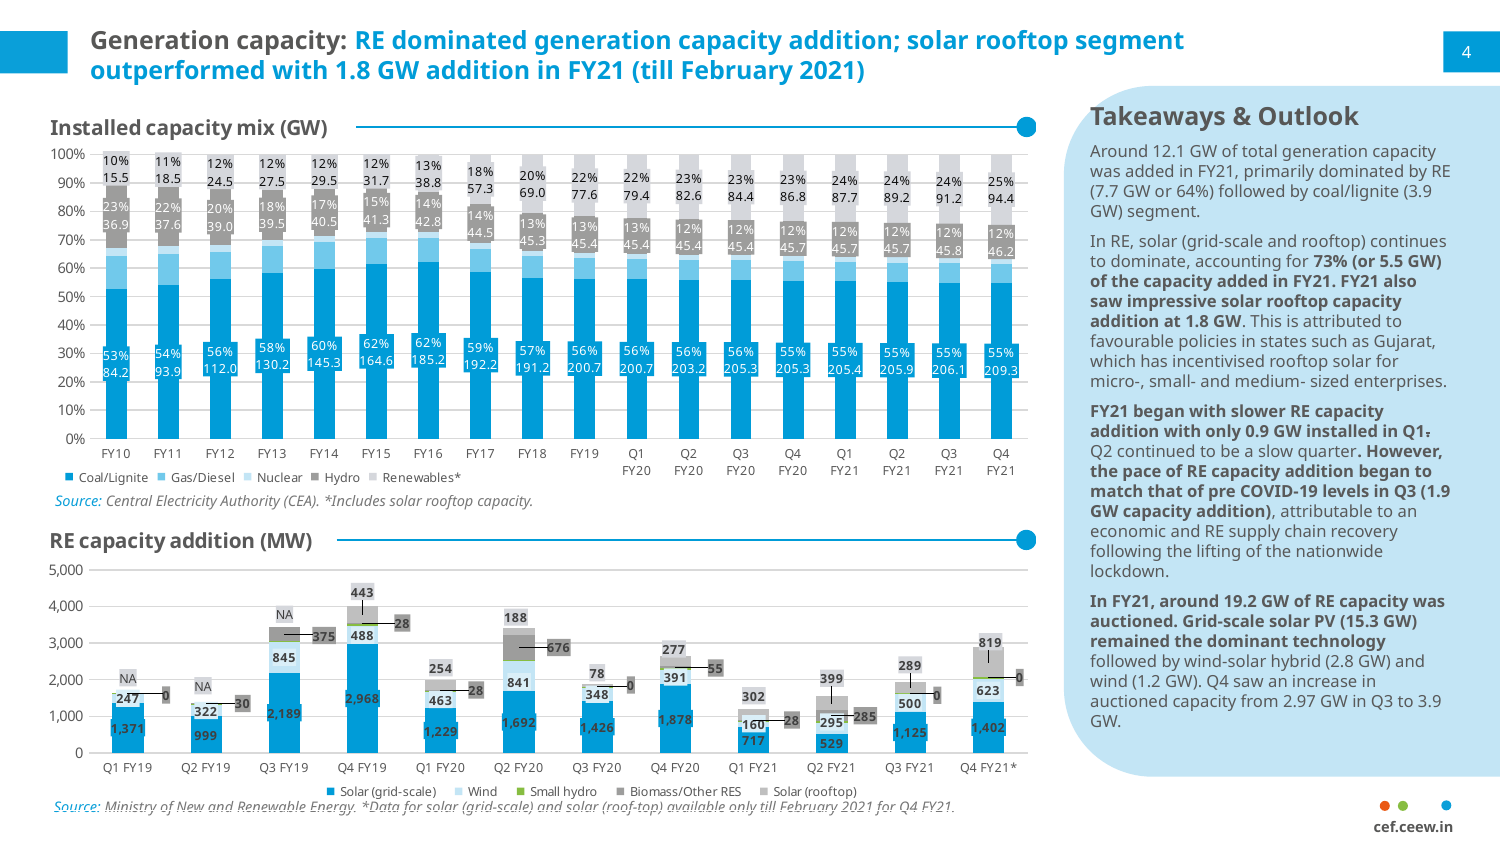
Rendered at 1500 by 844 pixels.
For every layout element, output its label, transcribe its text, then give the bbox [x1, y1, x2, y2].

list Source: Ministry of New and Renewable Energy. *Data for solar (grid-scale) and solar (roof-top) available only till February 2021 for Q4 FY21. [22, 782, 1015, 844]
text_box [1061, 127, 1075, 736]
title Generation capacity: RE dominated generation capacity addition; solar rooftop segment outperformed with 1.8 GW addition in FY21 (till February 2021) [75, 20, 1337, 100]
chart [42, 520, 1038, 811]
chart [44, 104, 1038, 495]
text_box 4 [1447, 34, 1490, 69]
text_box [1358, 783, 1477, 844]
text_box [1441, 29, 1500, 74]
text_box [1109, 83, 1500, 779]
list Source: Central Electricity Authority (CEA). *Includes solar rooftop capacity. [23, 476, 786, 523]
text_box Takeaways & Outlook Around 12.1 GW of total generation capacity was added in FY21, primarily dominated by RE (7.7 GW or 64%) followed by coal/lignite (3.9 GW) segment. In RE, solar (grid-scale and rooftop) continues to dominate, accounting for 73% (or 5.5 GW) of the capacity added in FY21. FY21 also saw impressive solar rooftop capacity addition at 1.8 GW. This is attributed to favourable policies in states such as Gujarat, which has incentivised rooftop solar for micro-, small- and medium- sized enterprises. FY21 began with slower RE capacity addition with only 0.9 GW installed in Q1. Q2 continued to be a slow quarter. However, the pace of RE capacity addition began to match that of pre COVID-19 levels in Q3 (1.9 GW capacity addition), attributable to an economic and RE supply chain recovery following the lifting of the nationwide lockdown. In FY21, around 19.2 GW of RE capacity was auctioned. Grid-scale solar PV (15.3 GW) remained the dominant technology followed by wind-solar hybrid (2.8 GW) and wind (1.2 GW). Q4 saw an increase in auctioned capacity from 2.97 GW in Q3 to 3.9 GW. [1075, 85, 1468, 768]
